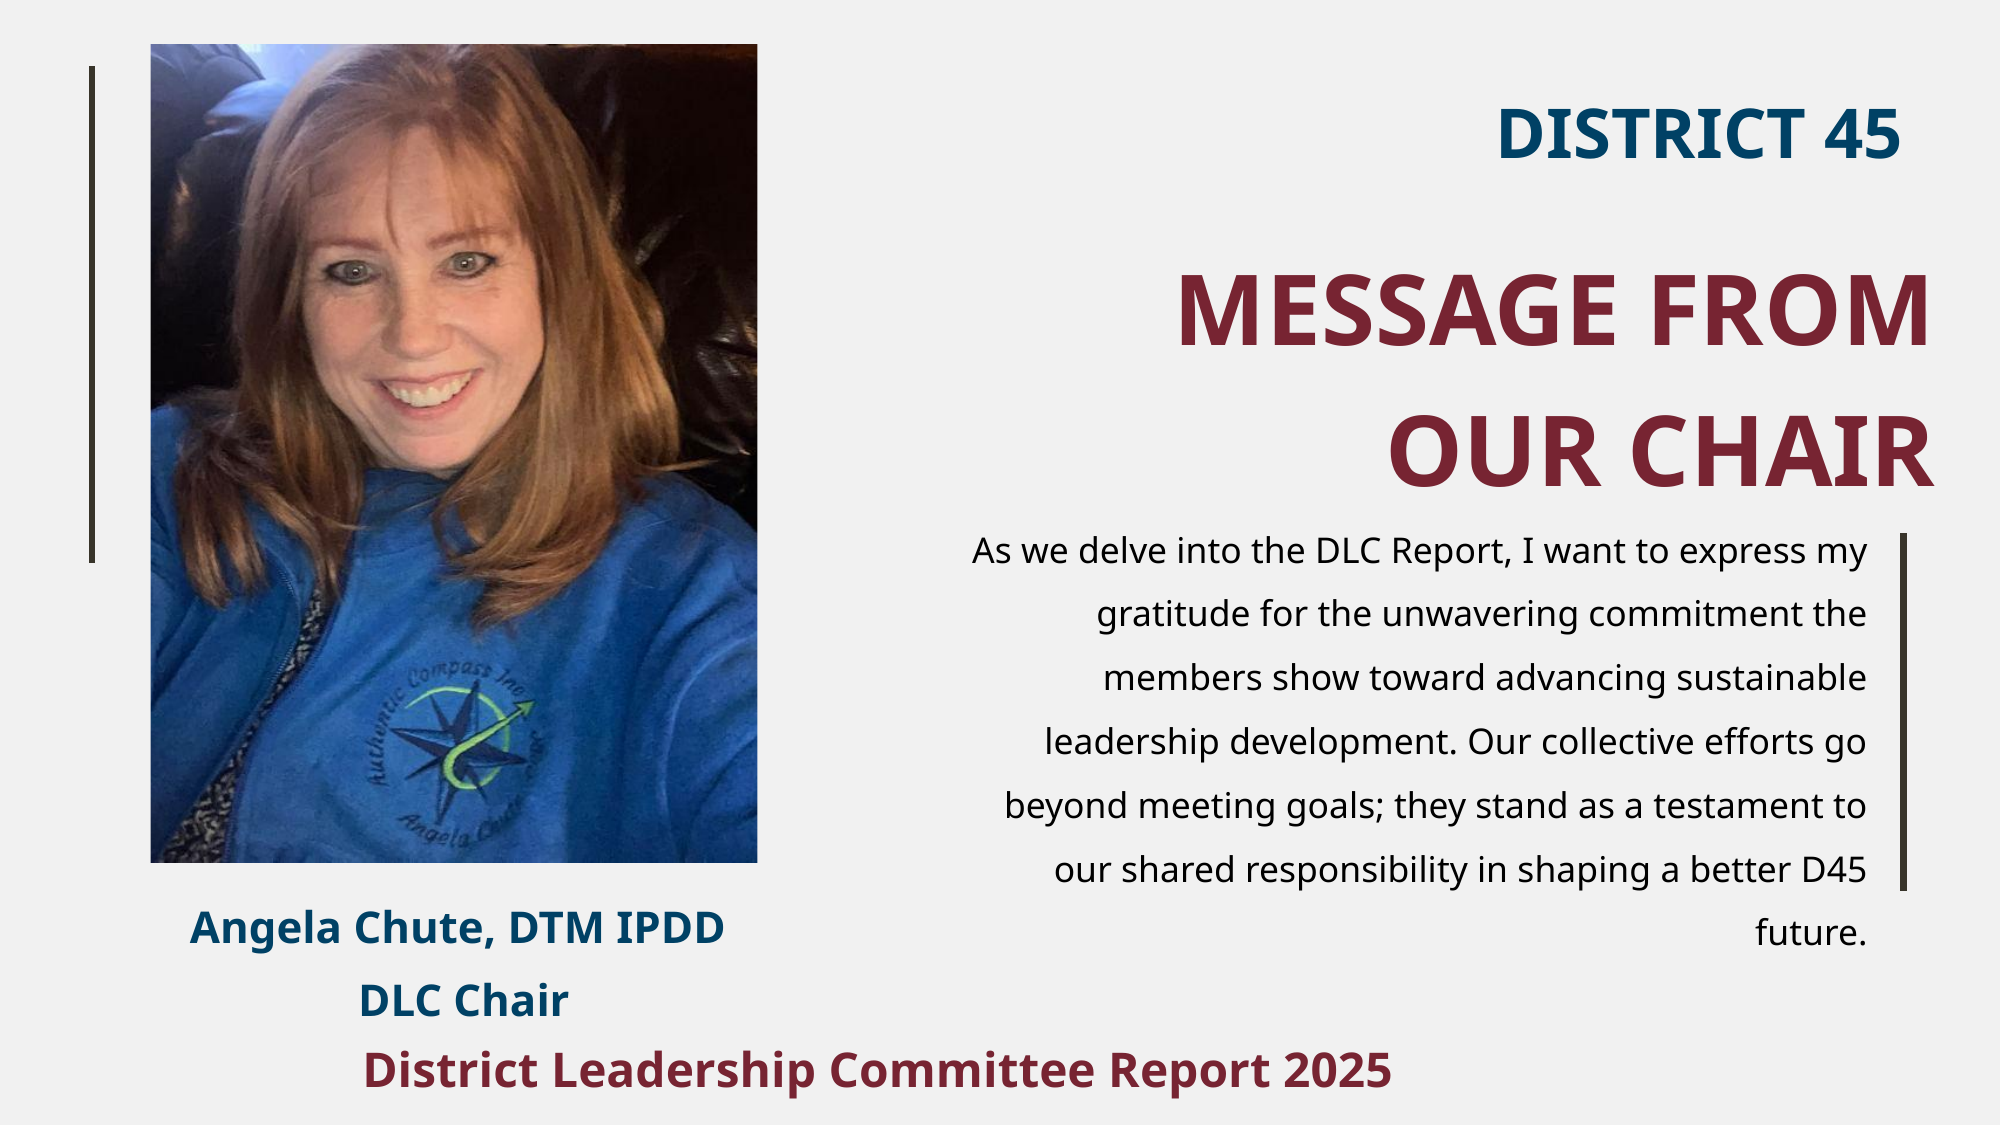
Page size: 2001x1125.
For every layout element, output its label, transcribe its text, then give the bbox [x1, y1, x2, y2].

text_box Angela Chute, DTM IPDD DLC Chair [0, 879, 1043, 1026]
text_box MESSAGE FROM OUR CHAIR [999, 224, 1936, 507]
text_box District Leadership Committee Report 2025 [362, 1016, 1704, 1097]
text_box [150, 44, 758, 863]
text_box As we delve into the DLC Report, I want to express my gratitude for the unwavering commitment the members show toward advancing sustainable leadership development. Our collective efforts go beyond meeting goals; they stand as a testament to our shared responsibility in shaping a better D45 future. [939, 506, 1868, 953]
text_box DISTRICT 45 [1363, 56, 1904, 172]
